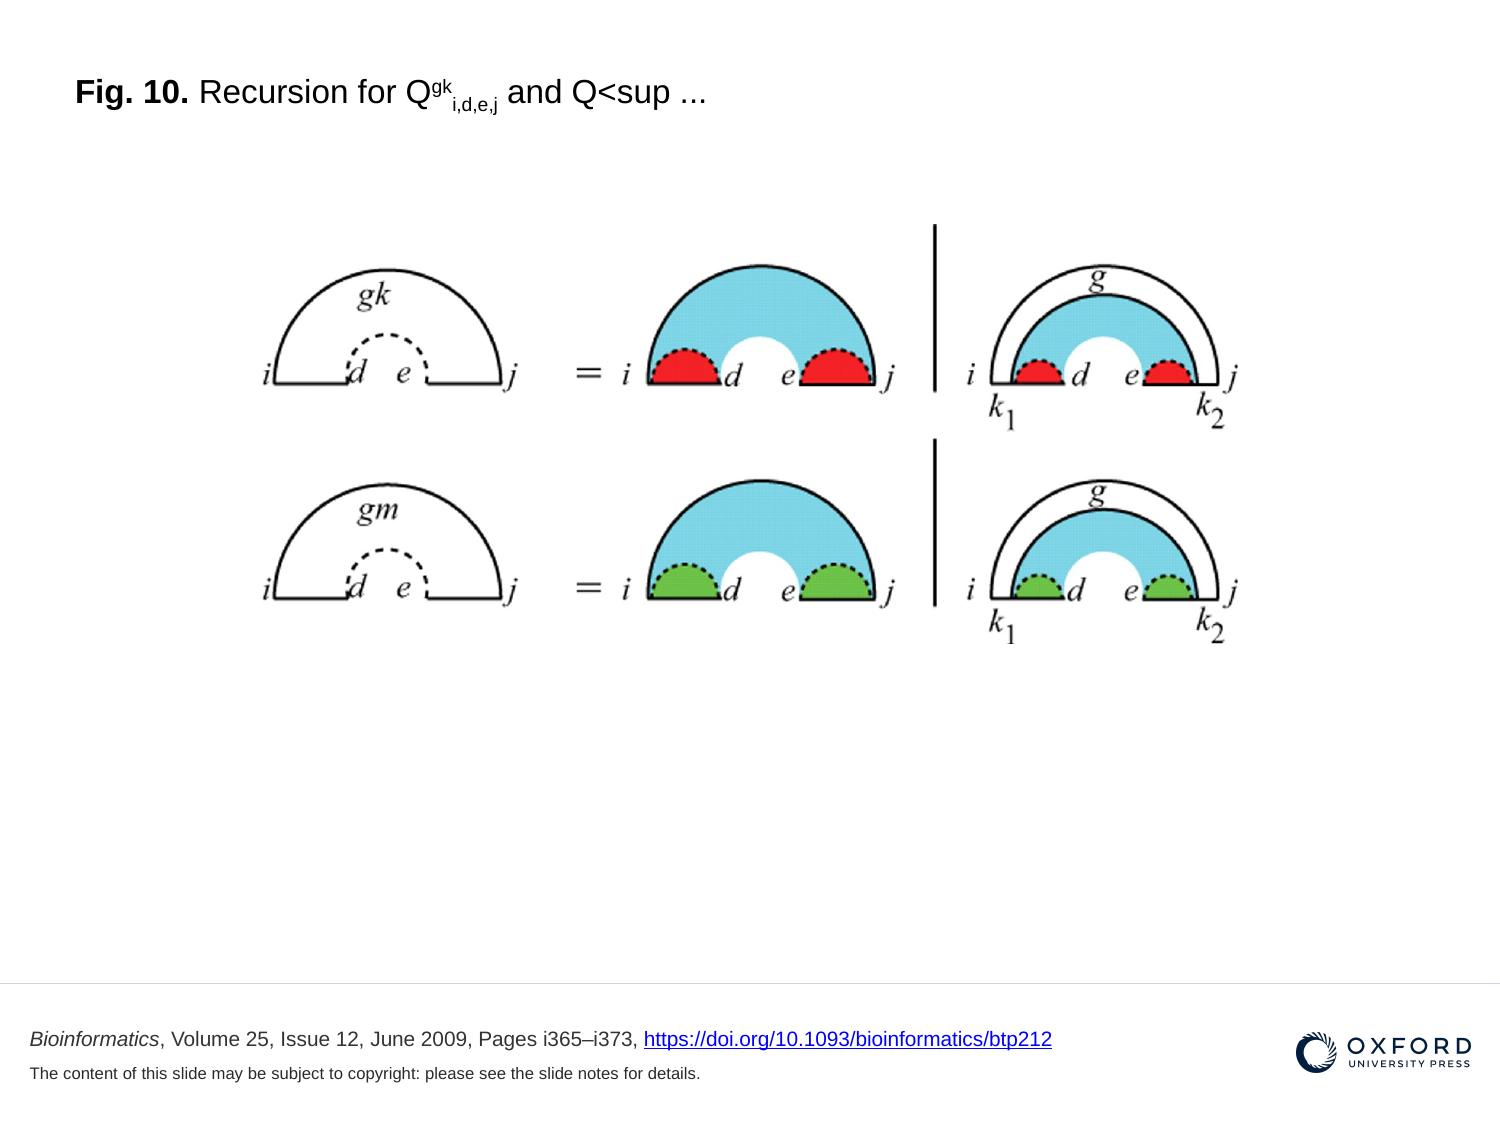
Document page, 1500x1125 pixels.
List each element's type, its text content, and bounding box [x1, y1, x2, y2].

footer Bioinformatics, Volume 25, Issue 12, June 2009, Pages i365–i373, https://doi.org/10.1093/bioinformatics/btp212 The content of this slide may be subject to copyright: please see the slide notes for details. [0, 983, 1260, 1125]
picture [262, 224, 1238, 644]
picture [1296, 1032, 1471, 1073]
title Fig. 10. Recursion for Qgki,d,e,j and Q<sup ... [75, 69, 1078, 171]
